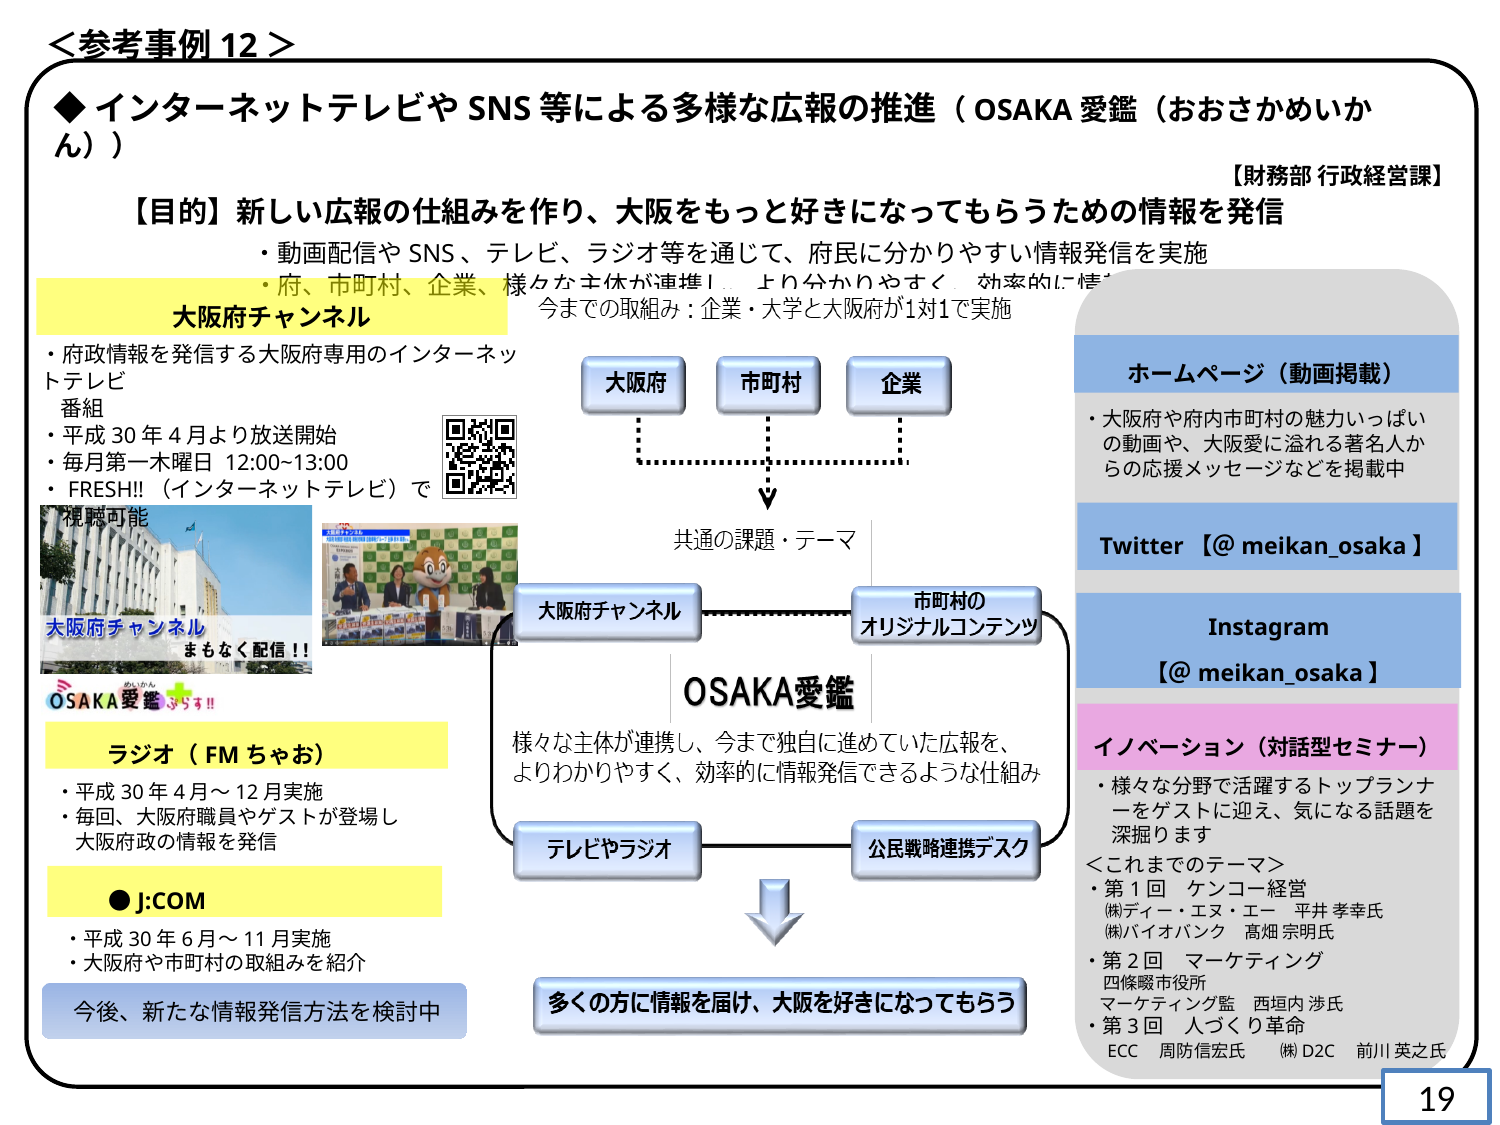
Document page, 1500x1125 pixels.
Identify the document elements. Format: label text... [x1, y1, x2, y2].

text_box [25, 277, 566, 984]
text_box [1067, 268, 1477, 1080]
text_box ◆インターネットテレビやSNS等による多様な広報の推進（OSAKA愛鑑（おおさかめいかん）） 【財務部 行政経営課】 【目的】新しい広報の仕組みを作り、大阪をもっと好きになってもらうための情報を発信 ・動画配信やSNS、テレビ、ラジオ等を通じて、府民に分かりやすい情報発信を実施 ・府、市町村、企業、様々な主体が連携し、より分かりやすく、効率的に情報発信できる仕組みづくり [24, 58, 1479, 287]
picture [488, 289, 1067, 1040]
text_box 19 [1381, 1068, 1492, 1125]
text_box 今後、新たな情報発信方法を検討中 [39, 993, 470, 1042]
text_box ＜参考事例12＞ [37, 0, 302, 90]
text_box ◆インターネットテレビやSNS等による多様な広報の推進（OSAKA愛鑑（おおさかめいかん）） 【財務部 行政経営課】 【目的】新しい広報の仕組みを作り、大阪をもっと好きになってもらうための情報を発信 ・動画配信やSNS、テレビ、ラジオ等を通じて、府民に分かりやすい情報発信を実施 ・府、市町村、企業、様々な主体が連携し、より分かりやすく、効率的に情報発信できる仕組みづくり [24, 992, 1381, 1089]
